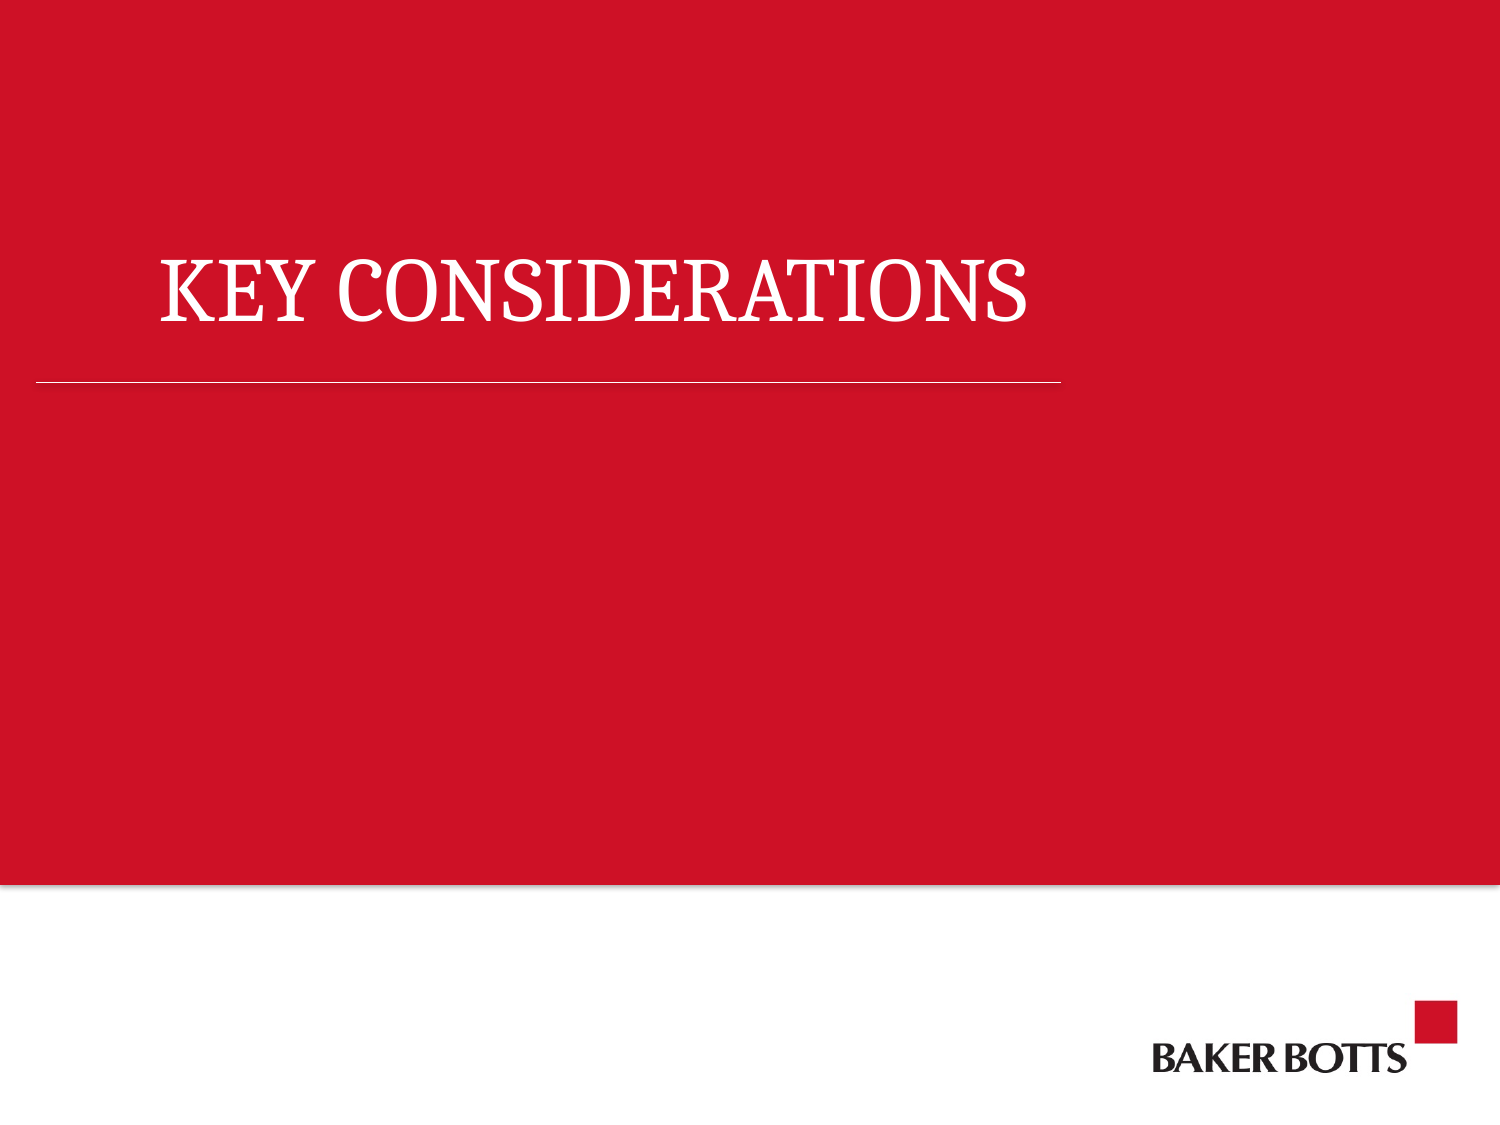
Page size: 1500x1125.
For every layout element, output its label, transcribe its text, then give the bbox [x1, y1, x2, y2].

title Key considerations [75, 144, 1044, 348]
picture [1142, 993, 1468, 1080]
